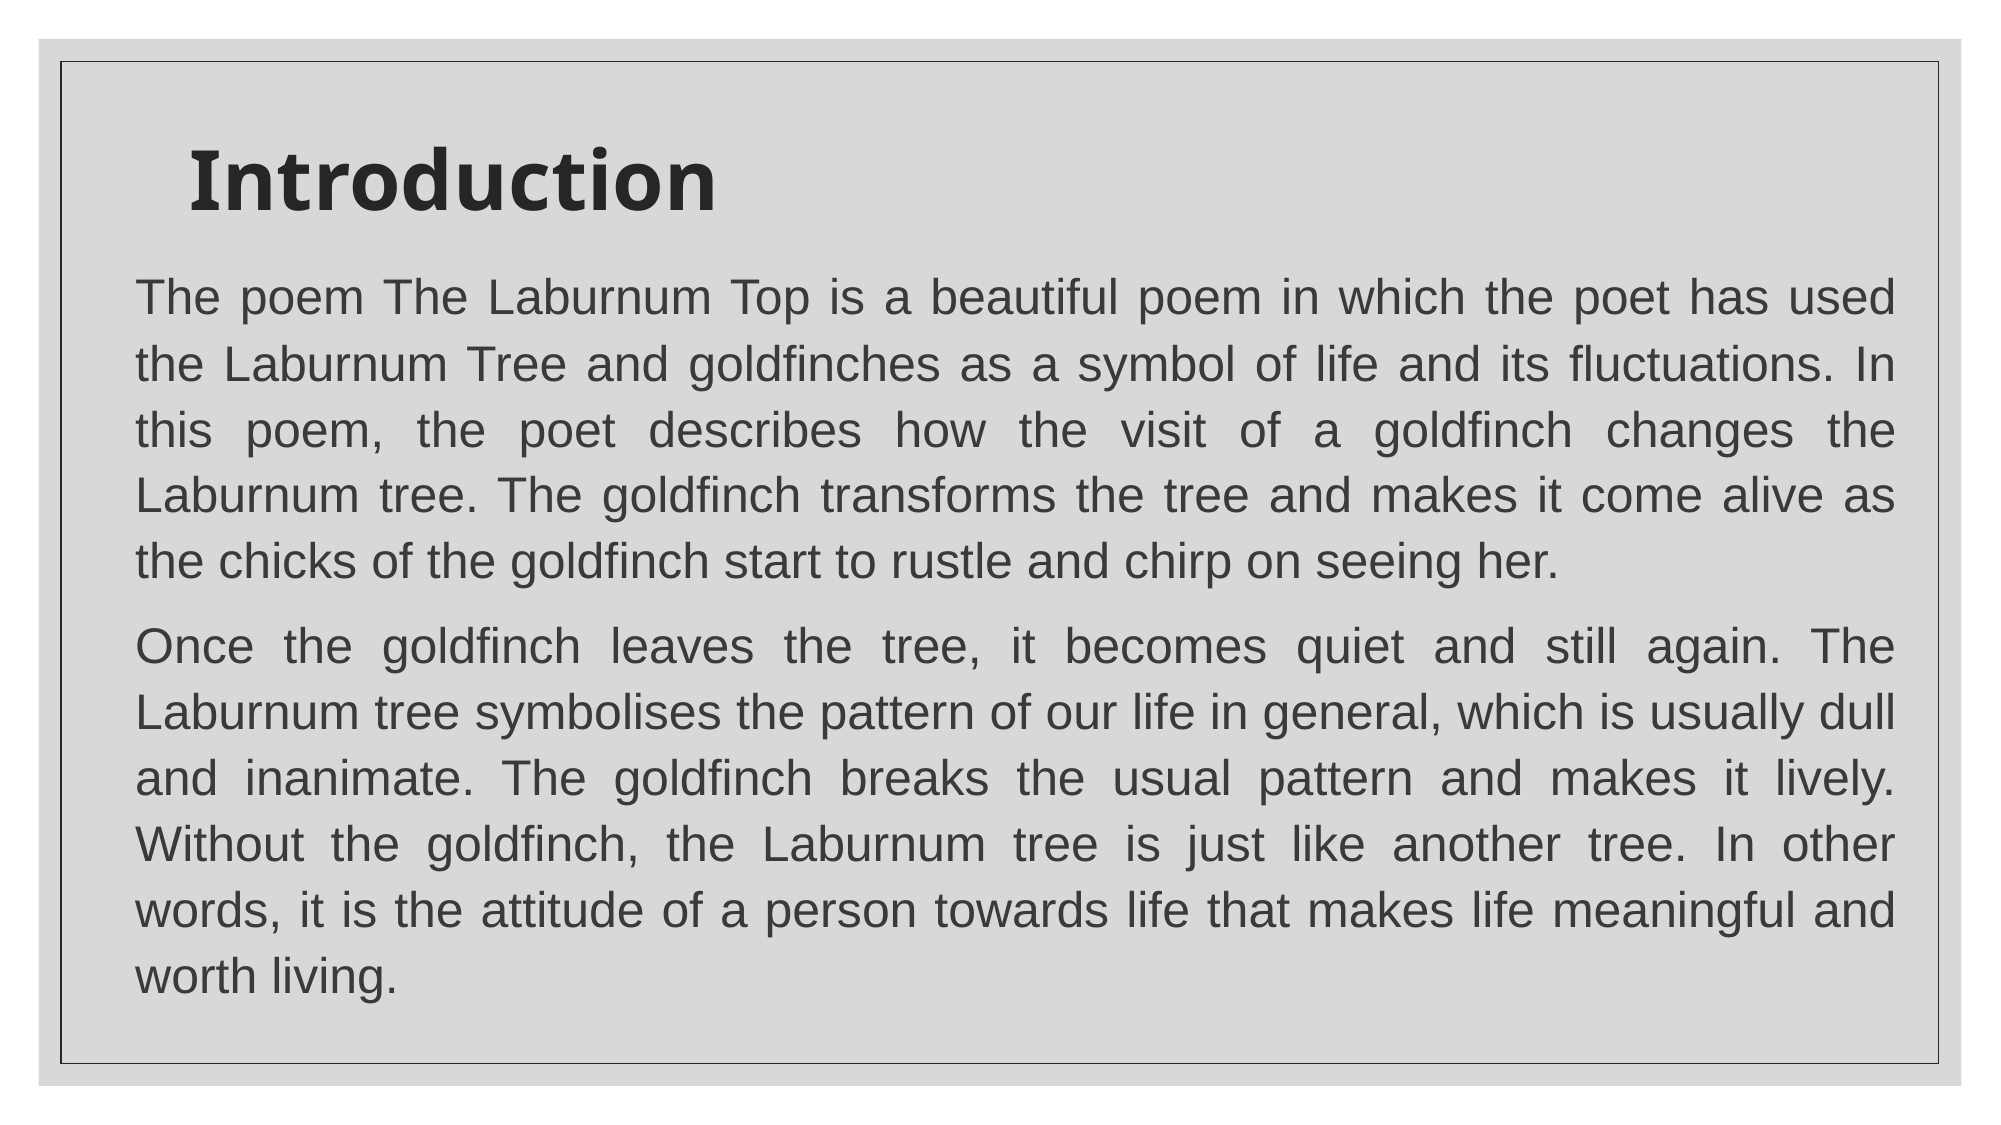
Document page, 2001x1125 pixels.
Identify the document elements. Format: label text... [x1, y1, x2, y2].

title Introduction [174, 105, 1825, 251]
list The poem The Laburnum Top is a beautiful poem in which the poet has used the Laburnum Tree and goldfinches as a symbol of life and its fluctuations. In this poem, the poet describes how the visit of a goldfinch changes the Laburnum tree. The goldfinch transforms the tree and makes it come alive as the chicks of the goldfinch start to rustle and chirp on seeing her. Once the goldfinch leaves the tree, it becomes quiet and still again. The Laburnum tree symbolises the pattern of our life in general, which is usually dull and inanimate. The goldfinch breaks the usual pattern and makes it lively. Without the goldfinch, the Laburnum tree is just like another tree. In other words, it is the attitude of a person towards life that makes life meaningful and worth living. [120, 251, 1913, 1032]
